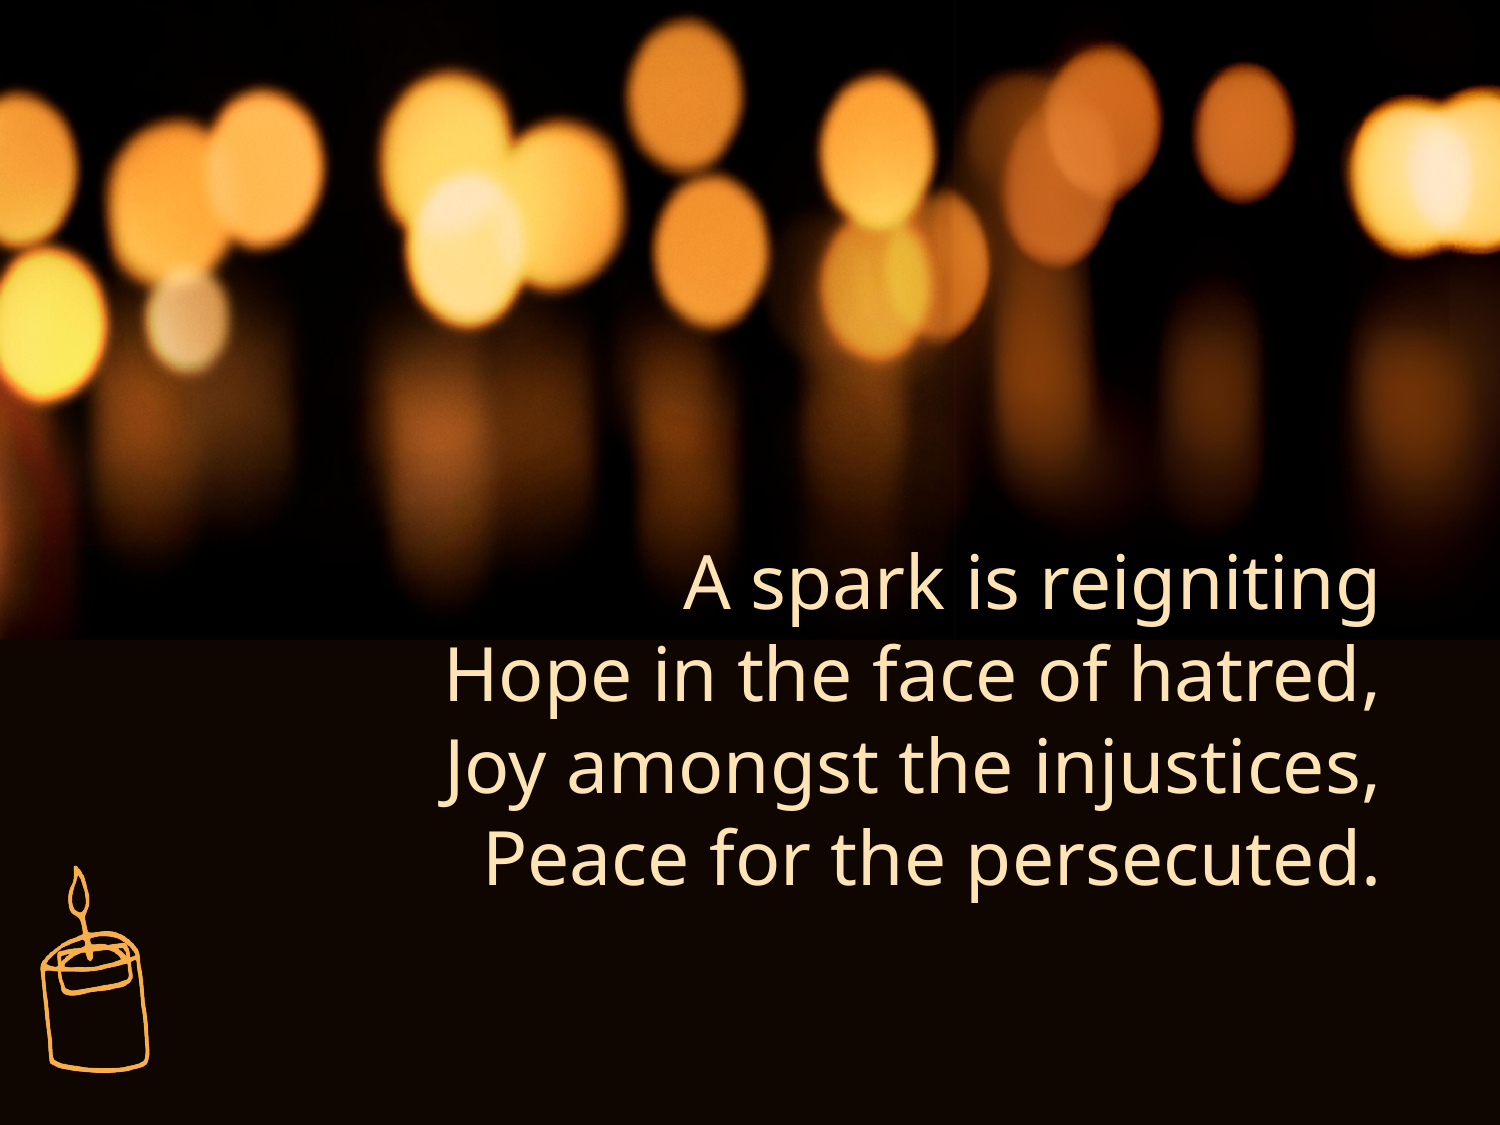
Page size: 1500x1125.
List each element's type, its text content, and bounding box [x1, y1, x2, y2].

picture [0, 0, 1500, 1125]
title A spark is reigniting Hope in the face of hatred, Joy amongst the injustices, Peace for the persecuted. [103, 364, 1397, 1076]
